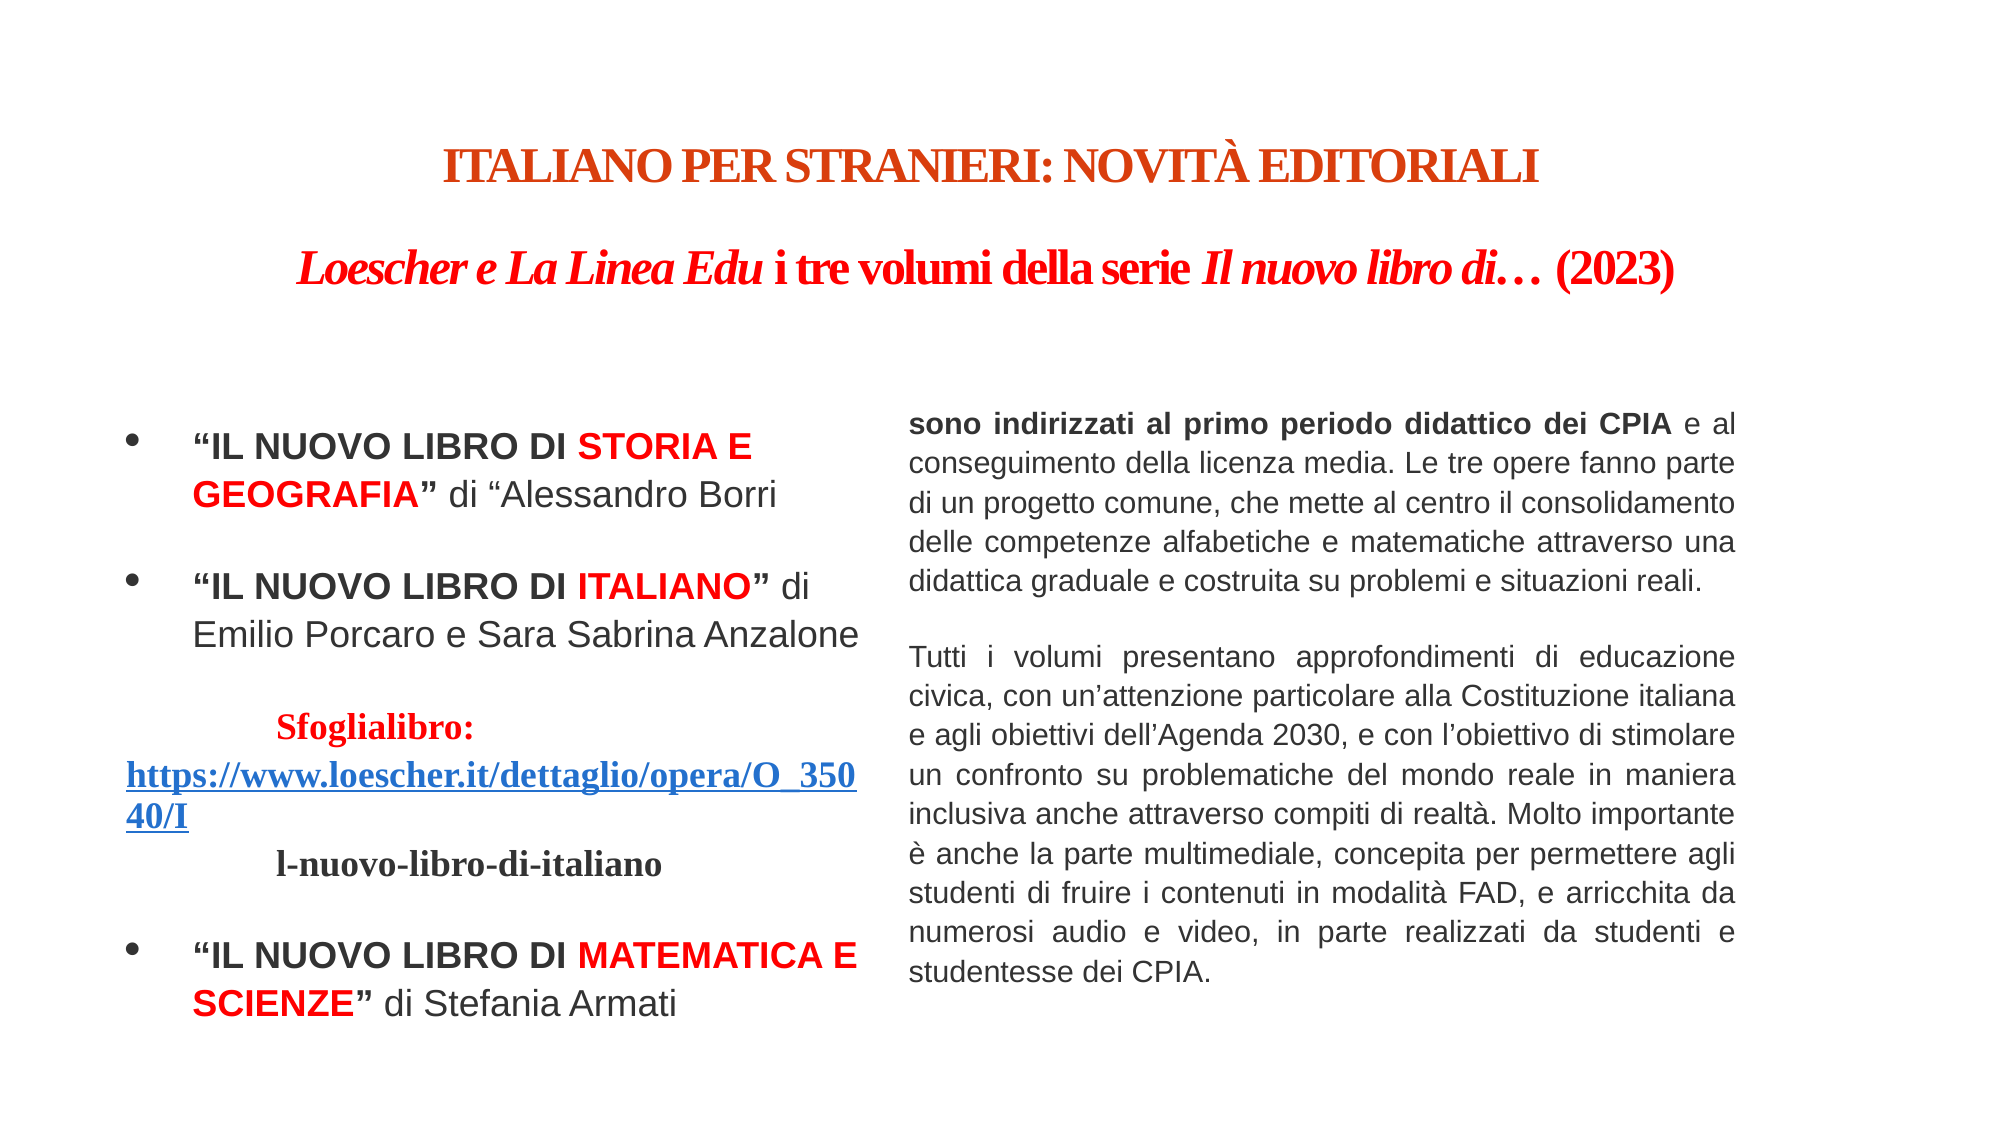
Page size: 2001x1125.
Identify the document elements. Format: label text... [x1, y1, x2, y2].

list sono indirizzati al primo periodo didattico dei CPIA e al conseguimento della licenza media. Le tre opere fanno parte di un progetto comune, che mette al centro il consolidamento delle competenze alfabetiche e matematiche attraverso una didattica graduale e costruita su problemi e situazioni reali. Tutti i volumi presentano approfondimenti di educazione civica, con un’attenzione particolare alla Costituzione italiana e agli obiettivi dell’Agenda 2030, e con l’obiettivo di stimolare un confronto su problematiche del mondo reale in maniera inclusiva anche attraverso compiti di realtà. Molto importante è anche la parte multimediale, concepita per permettere agli studenti di fruire i contenuti in modalità FAD, e arricchita da numerosi audio e video, in parte realizzati da studenti e studentesse dei CPIA. [879, 393, 1752, 1016]
title ITALIANO PER STRANIERI: NOVITÀ EDITORIALI Loescher e La Linea Edu i tre volumi della serie Il nuovo libro di… (2023) [107, 81, 1875, 354]
list “IL NUOVO LIBRO DI STORIA E GEOGRAFIA” di “Alessandro Borri “IL NUOVO LIBRO DI ITALIANO” di Emilio Porcaro e Sara Sabrina Anzalone Sfoglialibro: https://www.loescher.it/dettaglio/opera/O_35040/I l-nuovo-libro-di-italiano “IL NUOVO LIBRO DI MATEMATICA E SCIENZE” di Stefania Armati [111, 411, 876, 1044]
